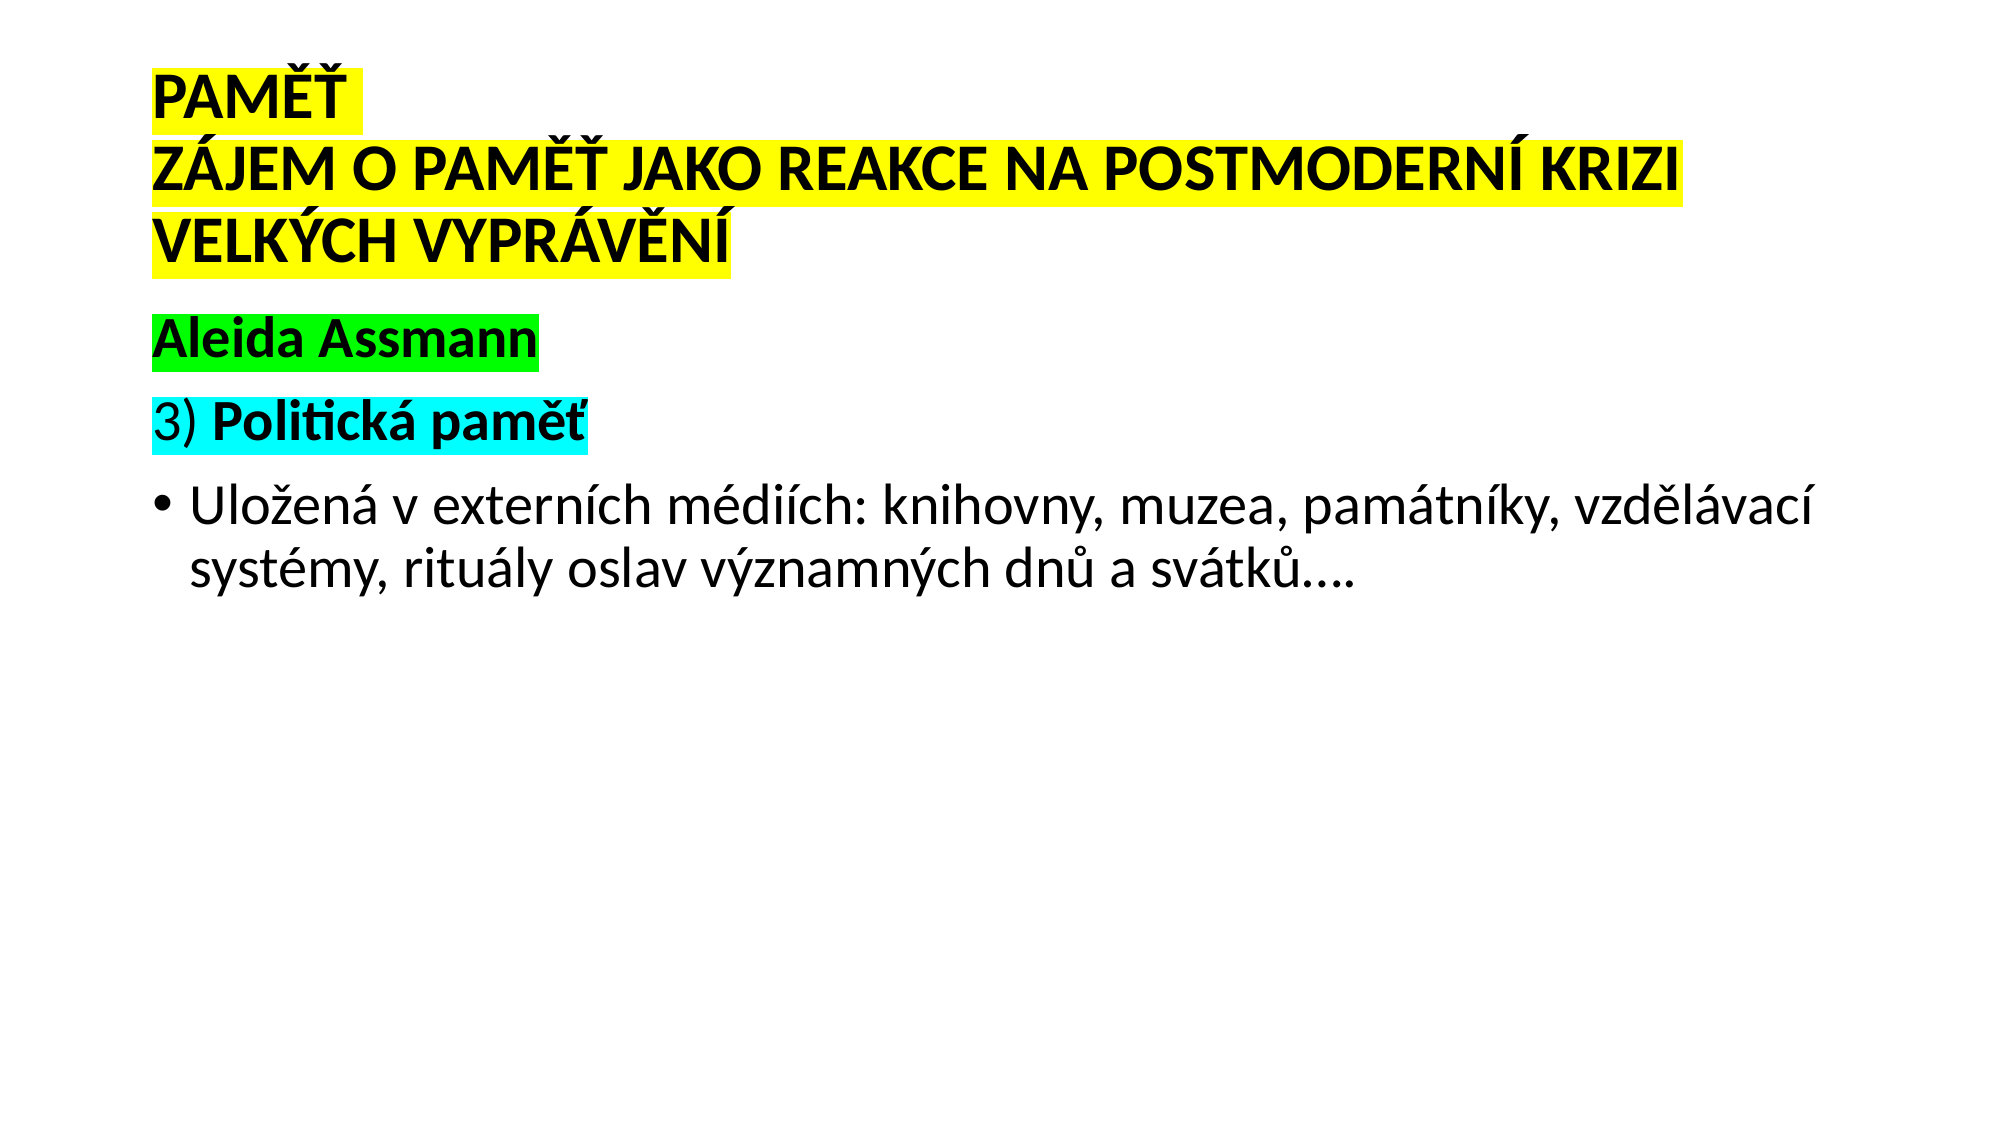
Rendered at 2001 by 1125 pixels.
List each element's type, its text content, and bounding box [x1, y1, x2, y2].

title PAMĚŤ ZÁJEM O PAMĚŤ JAKO REAKCE NA POSTMODERNÍ KRIZI VELKÝCH VYPRÁVĚNÍ [137, 59, 1863, 278]
list Aleida Assmann 3) Politická paměť Uložená v externích médiích: knihovny, muzea, památníky, vzdělávací systémy, rituály oslav významných dnů a svátků…. [137, 299, 1863, 1014]
